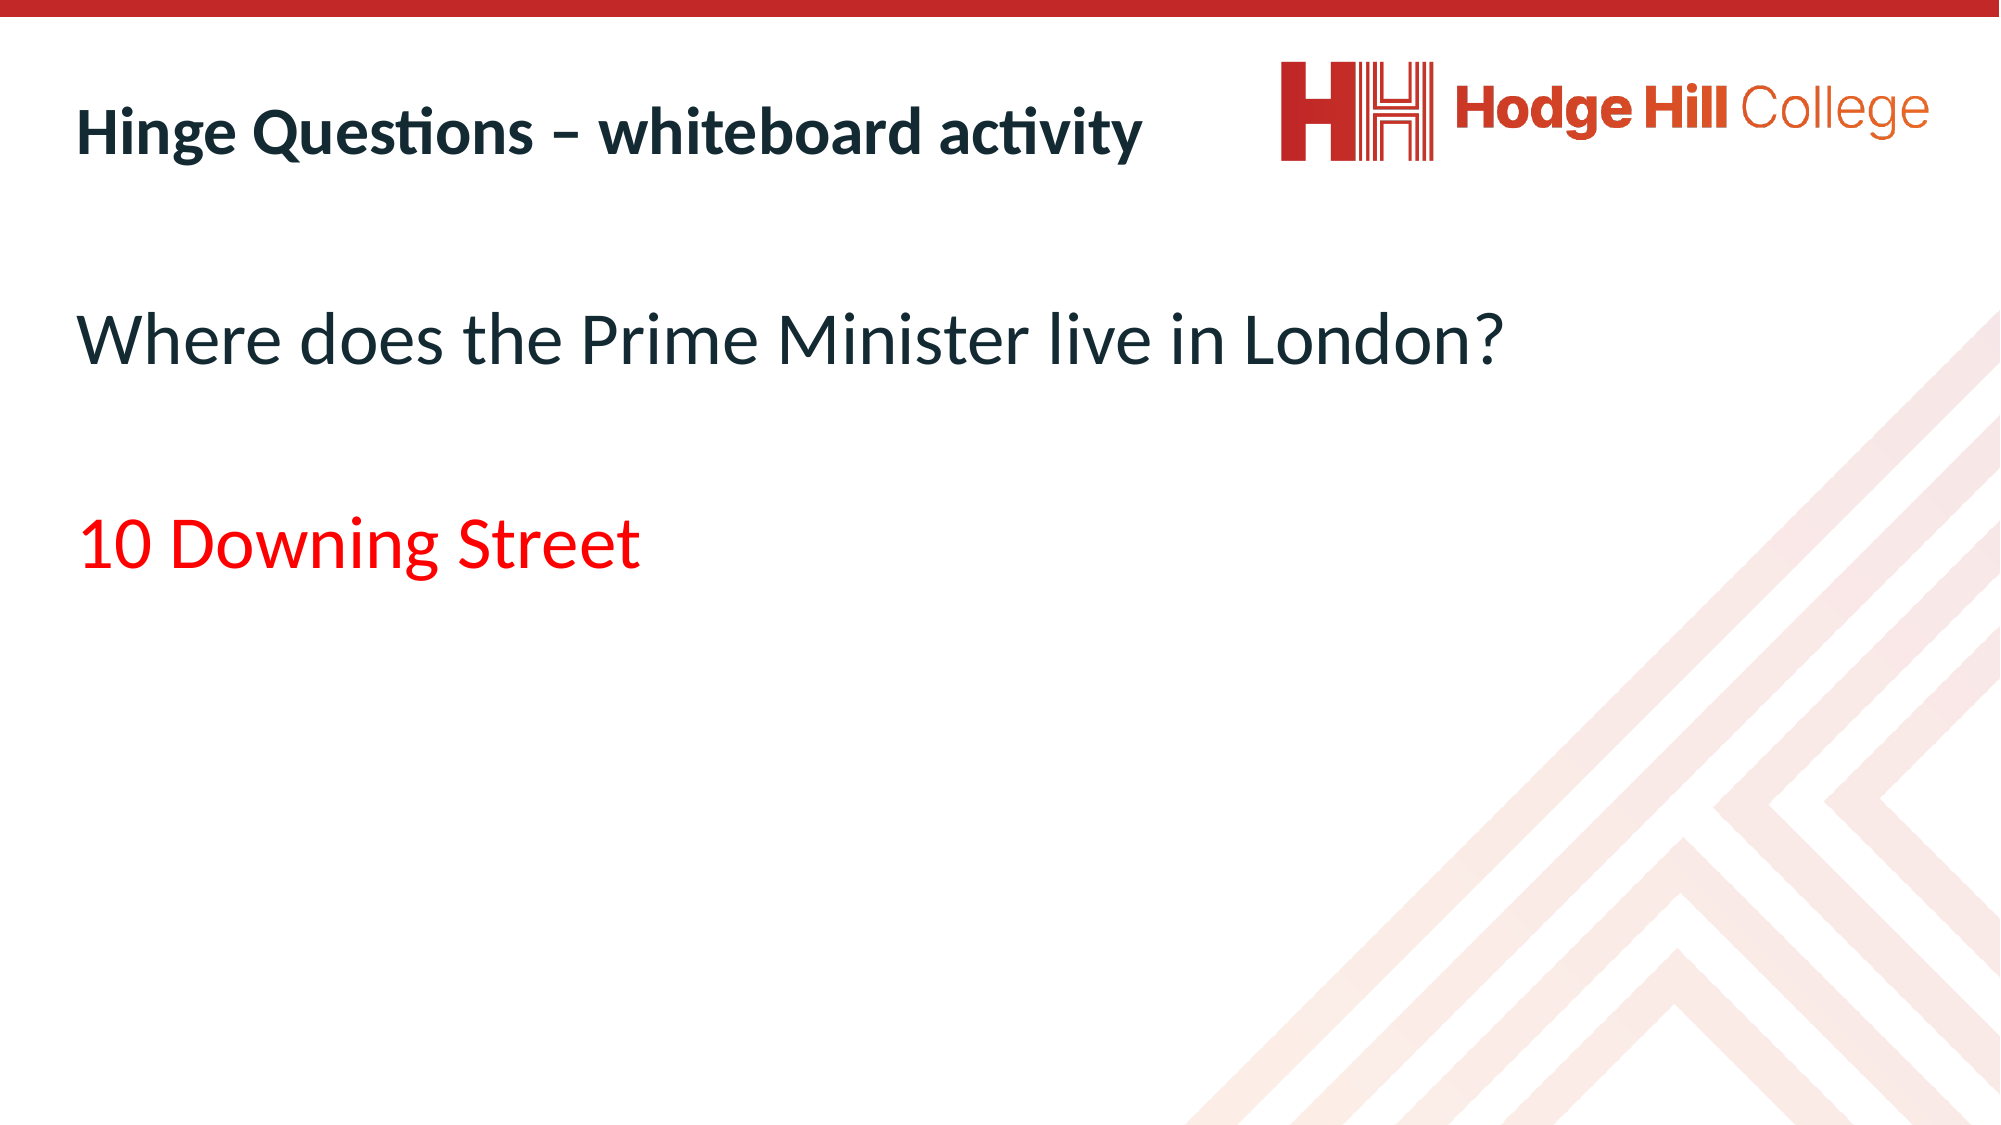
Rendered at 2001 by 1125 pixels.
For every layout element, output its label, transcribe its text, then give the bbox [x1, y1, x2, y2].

picture [1073, 198, 2000, 1125]
list Where does the Prime Minister live in London? 10 Downing Street [61, 292, 1073, 1093]
title Hinge Questions – whiteboard activity [61, 66, 1244, 199]
picture [0, 0, 1999, 17]
picture [1280, 61, 1929, 161]
